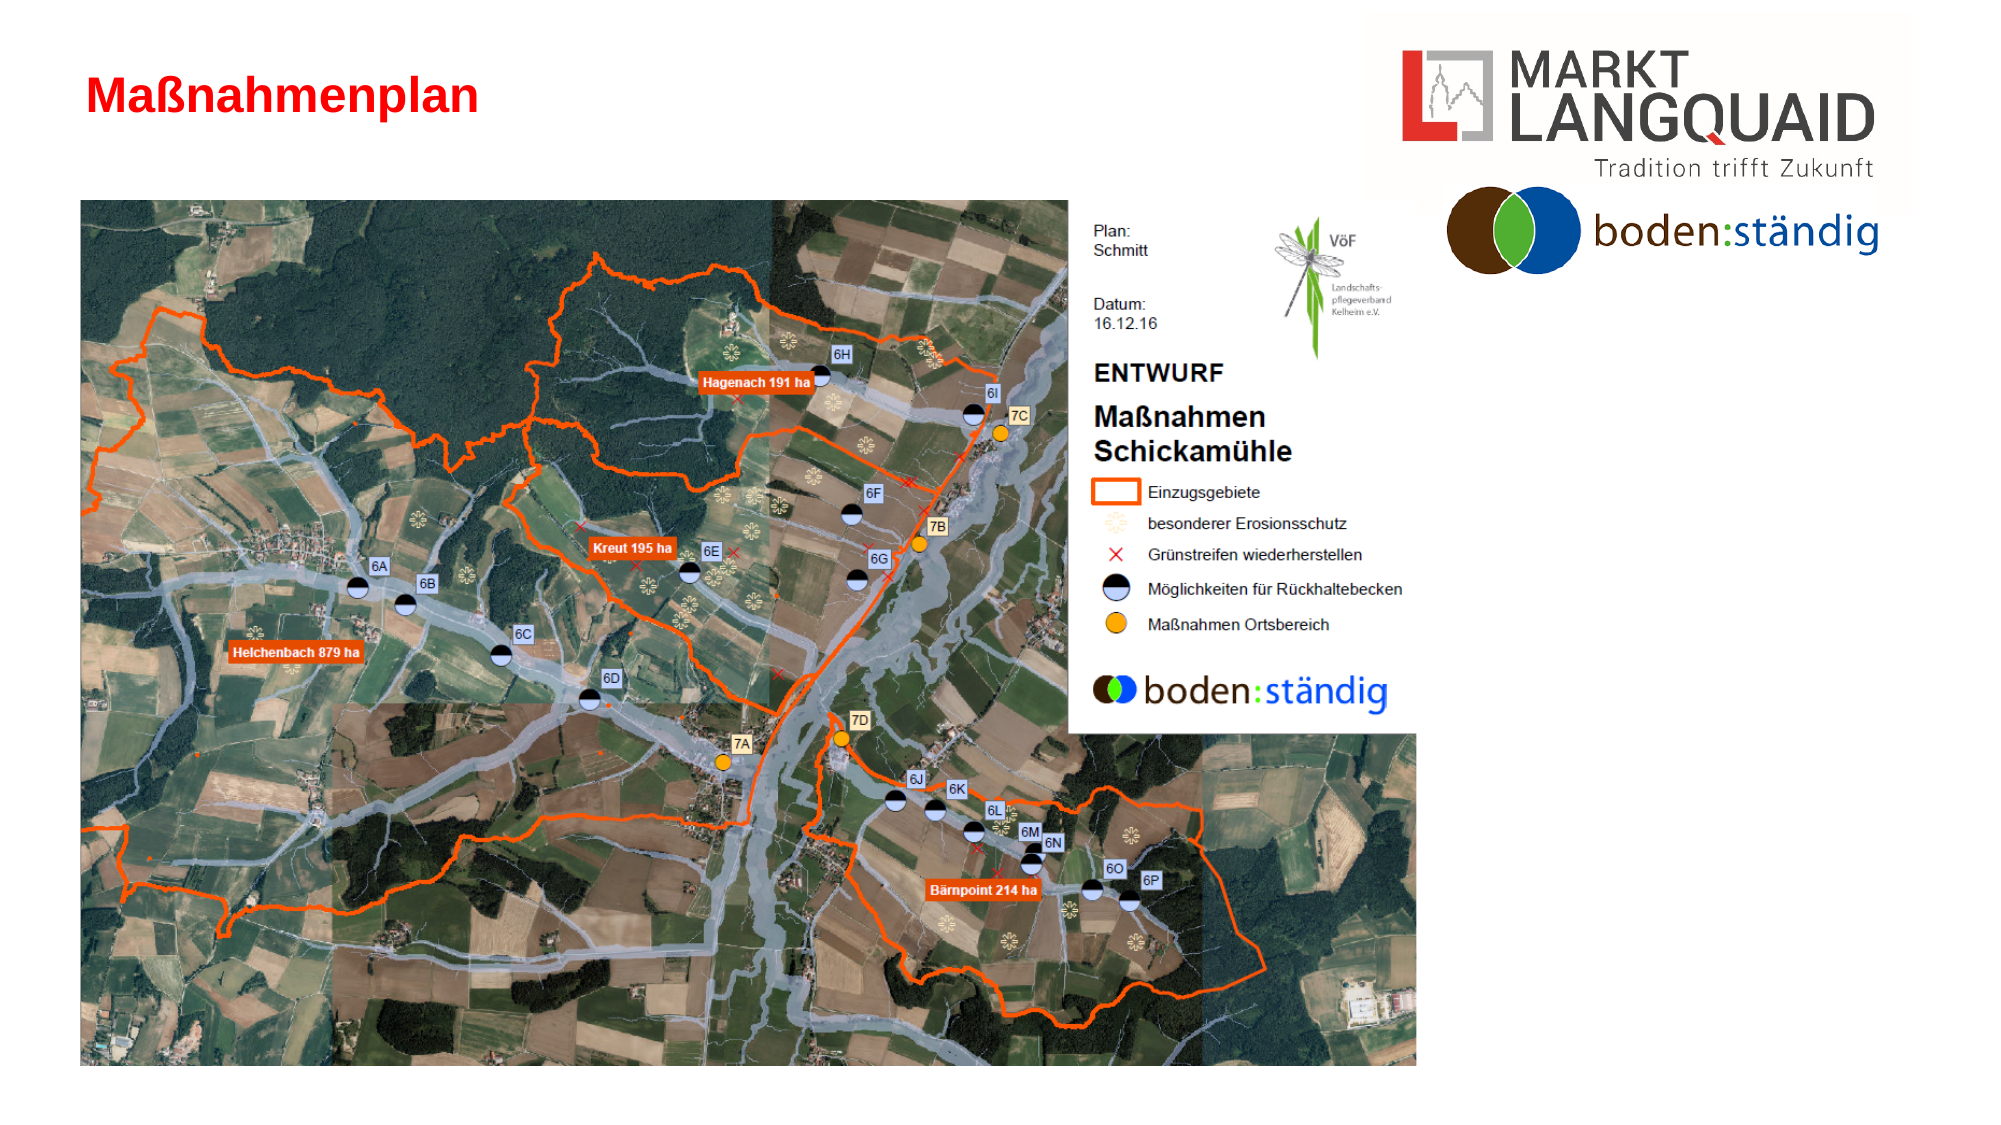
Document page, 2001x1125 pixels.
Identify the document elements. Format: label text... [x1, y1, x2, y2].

picture [80, 12, 1911, 1066]
text_box Maßnahmenplan [70, 55, 1465, 201]
